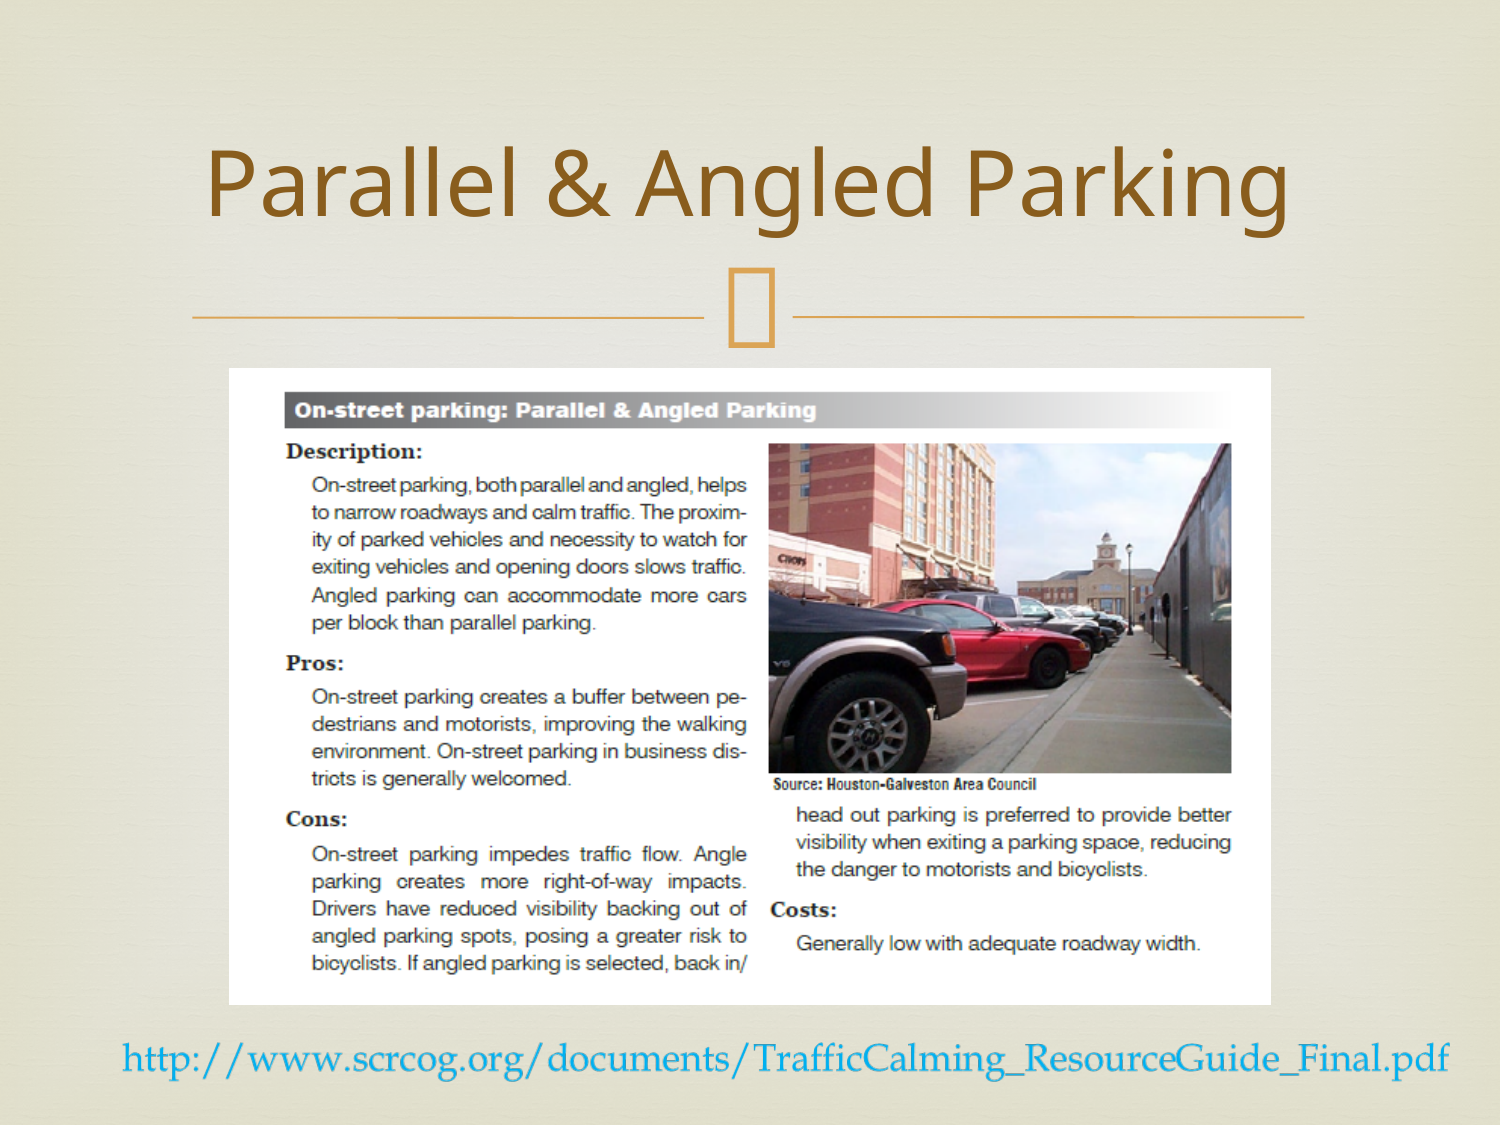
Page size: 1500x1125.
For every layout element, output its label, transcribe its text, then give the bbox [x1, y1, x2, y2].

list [228, 368, 1272, 1006]
picture [99, 1024, 1472, 1106]
title Parallel & Angled Parking [112, 93, 1386, 267]
